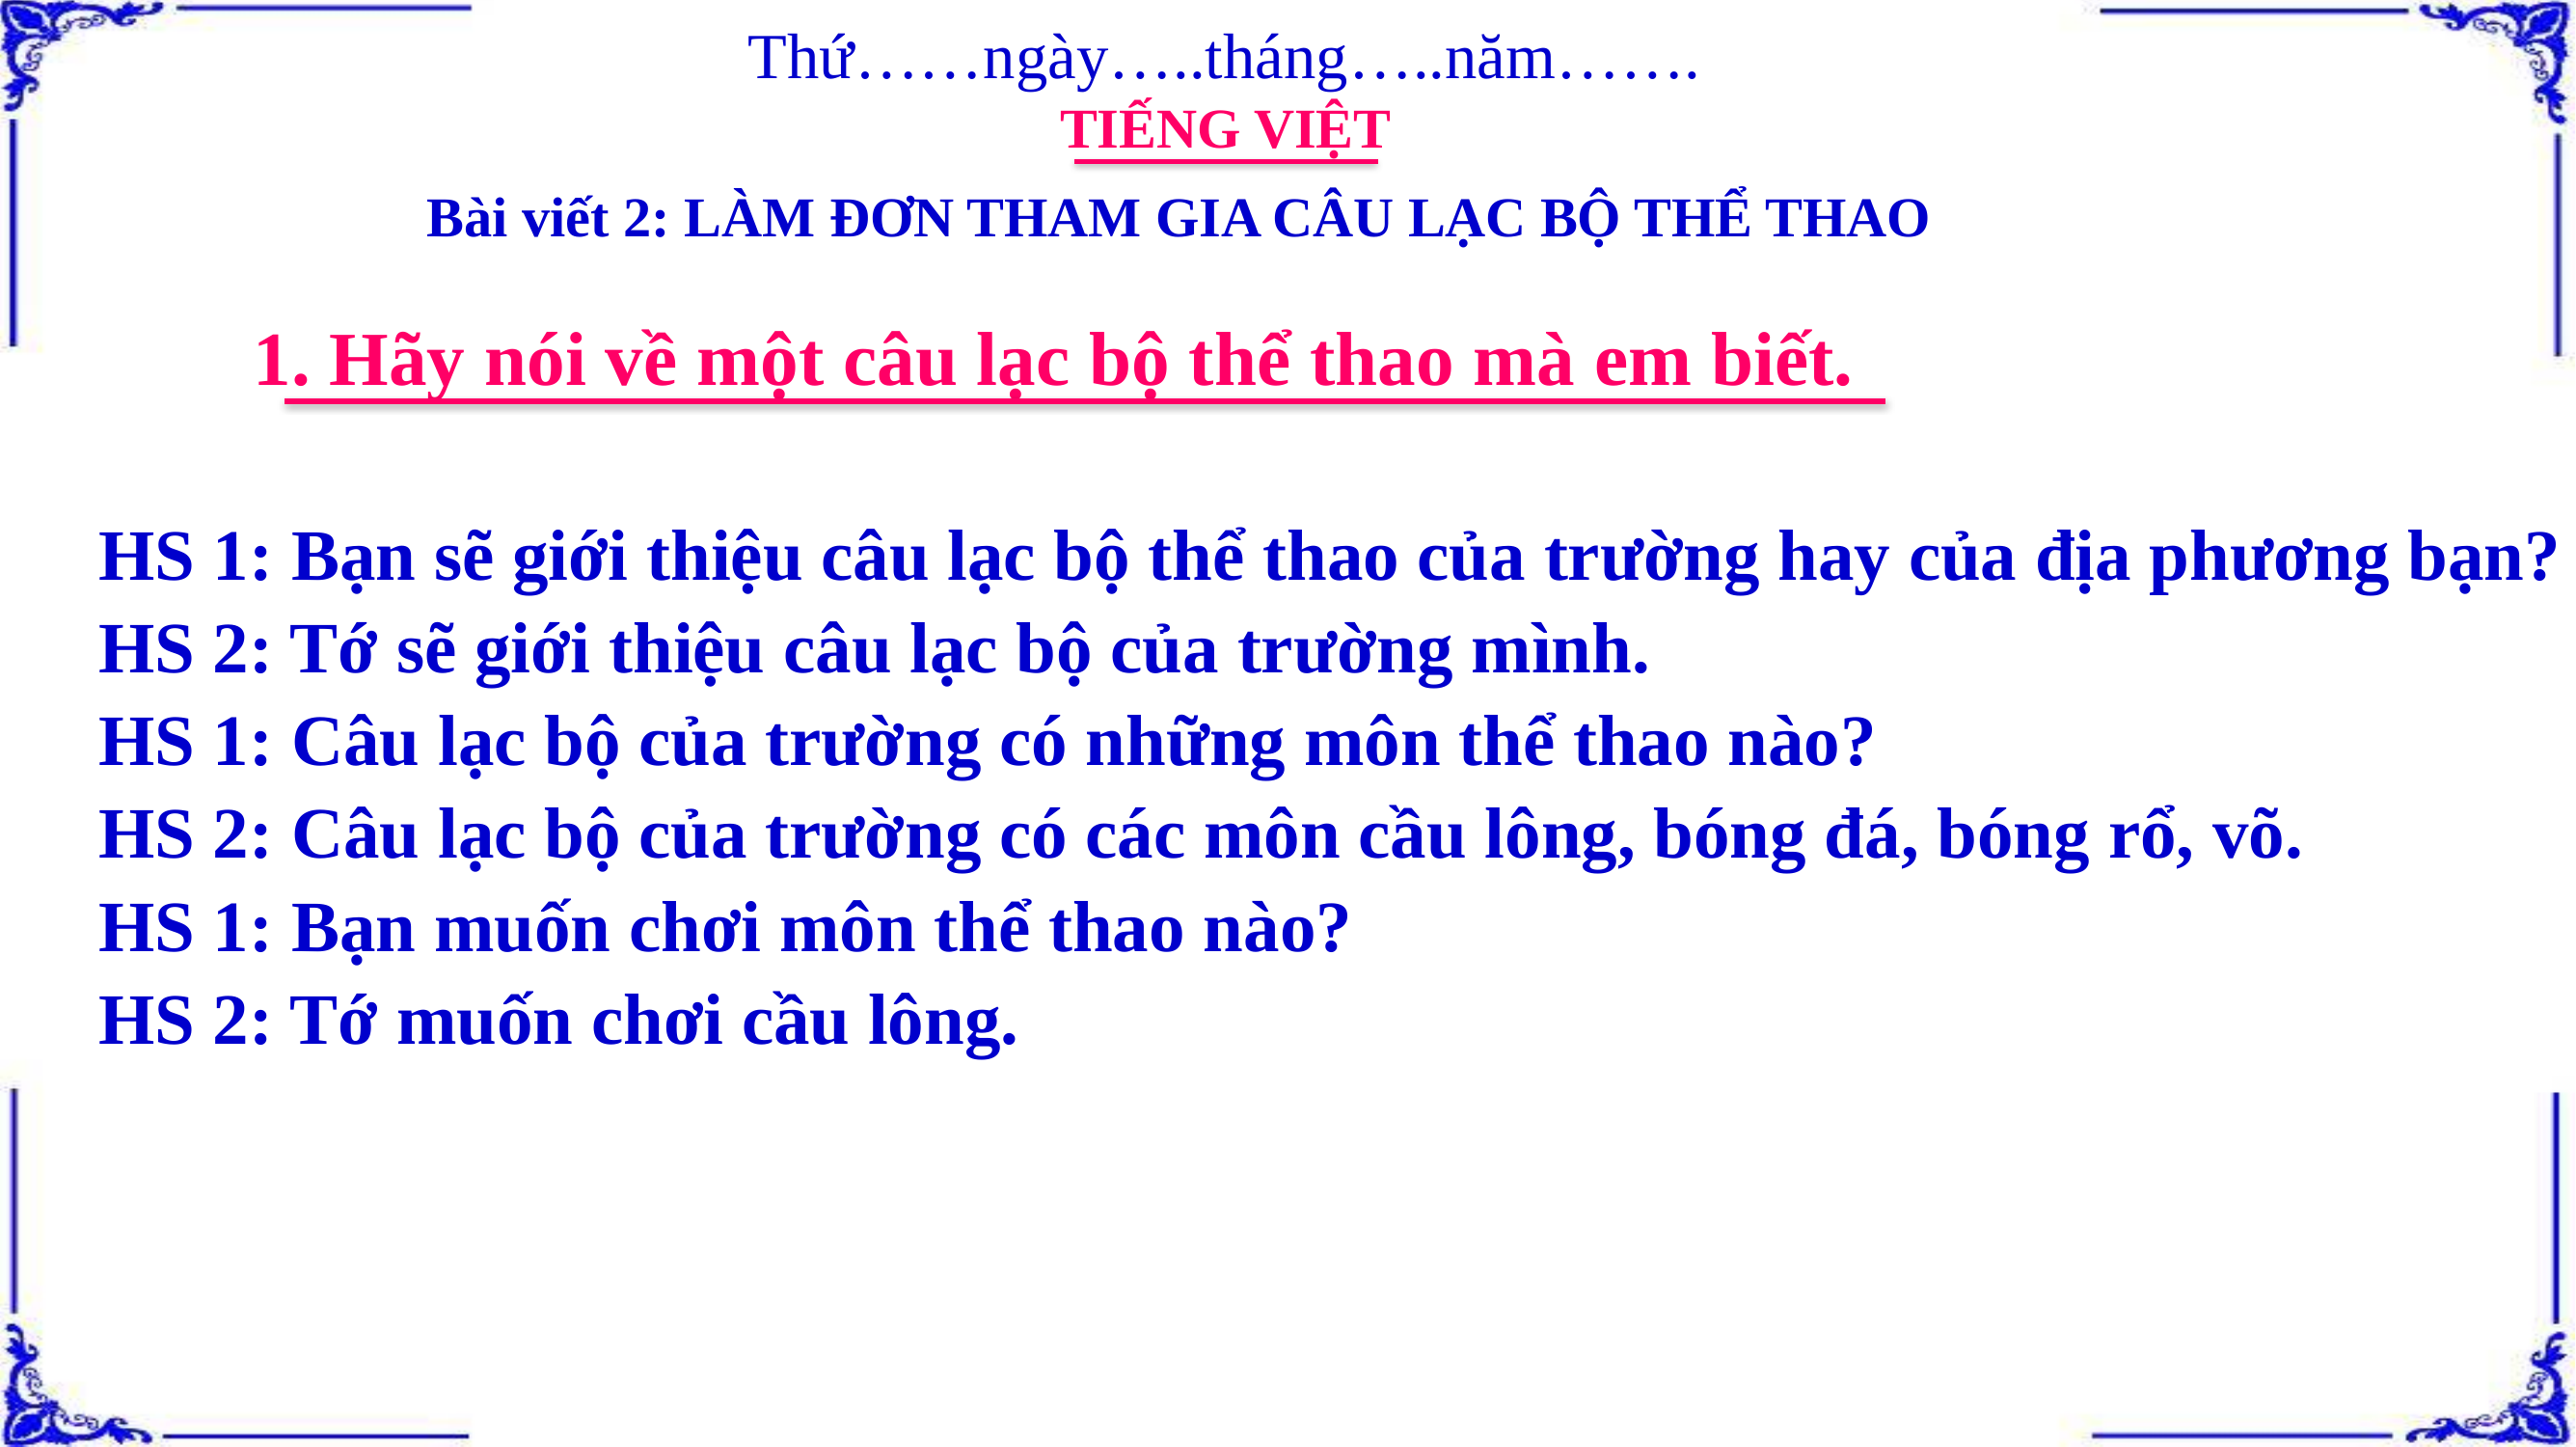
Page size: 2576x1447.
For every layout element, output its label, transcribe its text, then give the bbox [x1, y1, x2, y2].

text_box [322, 6, 2036, 260]
text_box HS 1: Bạn sẽ giới thiệu câu lạc bộ thể thao của trường hay của địa phương bạn? HS 2: Tớ sẽ giới thiệu câu lạc bộ của trường mình. HS 1: Câu lạc bộ của trường có những môn thể thao nào? HS 2: Câu lạc bộ của trường có các môn cầu lông, bóng đá, bóng rổ, võ. HS 1: Bạn muốn chơi môn thể thao nào? HS 2: Tớ muốn chơi cầu lông. [84, 494, 2575, 1066]
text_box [238, 301, 1988, 502]
picture [0, 0, 2576, 1447]
